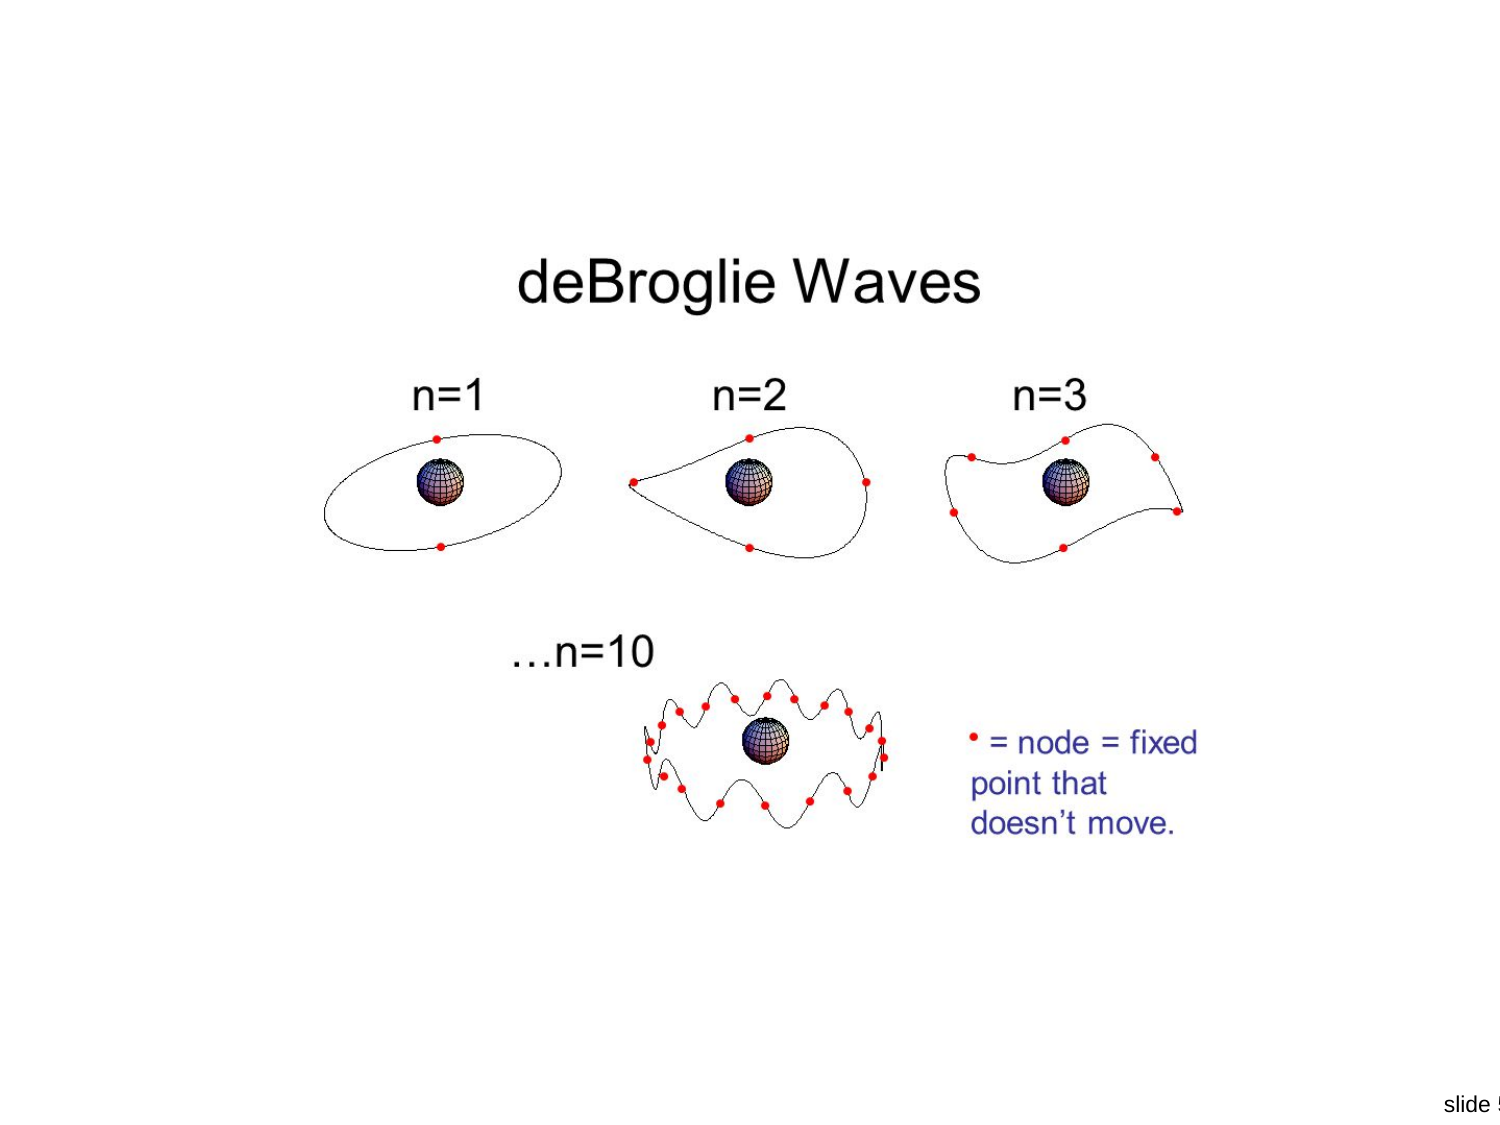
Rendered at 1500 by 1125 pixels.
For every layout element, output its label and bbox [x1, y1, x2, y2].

picture [249, 187, 1251, 938]
